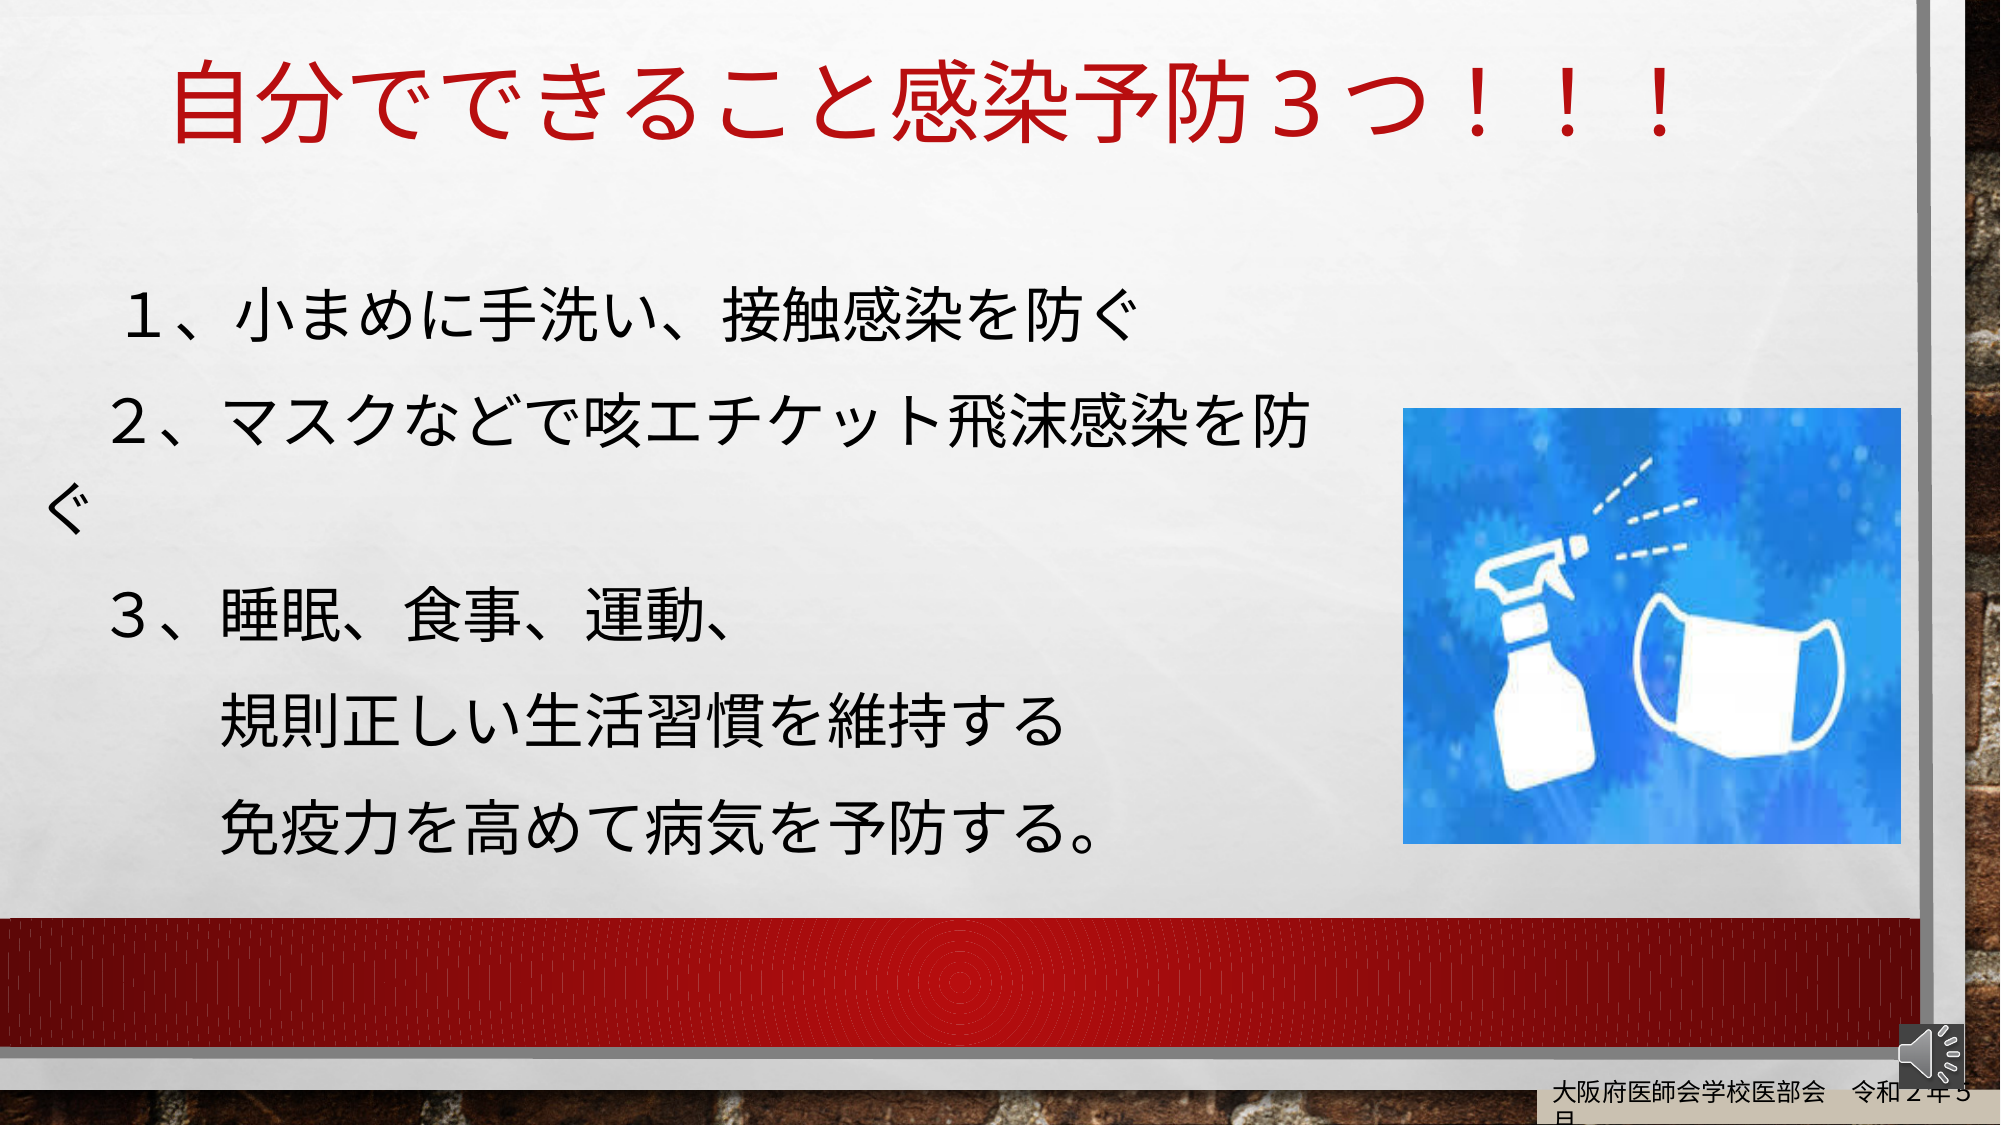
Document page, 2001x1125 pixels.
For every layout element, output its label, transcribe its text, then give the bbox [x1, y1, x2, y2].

list １、小まめに手洗い、接触感染を防ぐ ２、マスクなどで咳エチケット飛沫感染を防ぐ ３、睡眠、食事、運動、 規則正しい生活習慣を維持する 免疫力を高めて病気を予防する。 [22, 254, 1352, 871]
picture [0, 1090, 1537, 1125]
picture [1897, 1022, 1965, 1090]
title 自分でできること感染予防3つ！！！ [148, 18, 1781, 196]
picture [1403, 407, 1901, 844]
picture [1966, 0, 2000, 1089]
text_box 大阪府医師会学校医部会 令和２年５月 [1537, 1089, 2000, 1125]
